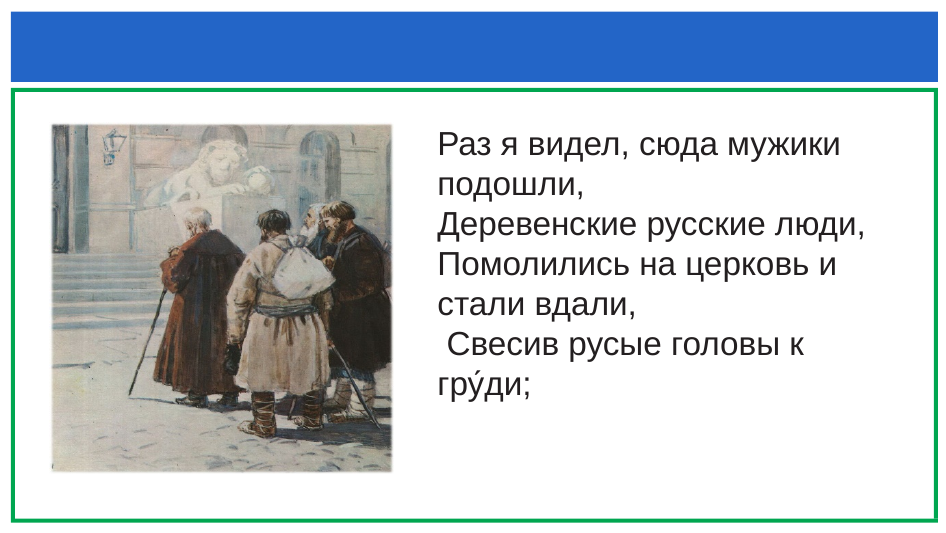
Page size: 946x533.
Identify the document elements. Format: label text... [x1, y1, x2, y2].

list Раз я видел, сюда мужики подошли, Деревенские русские люди, Помолились на церковь и стали вдали, Свесив русые головы к гру́ди; [437, 122, 899, 406]
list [49, 121, 394, 474]
